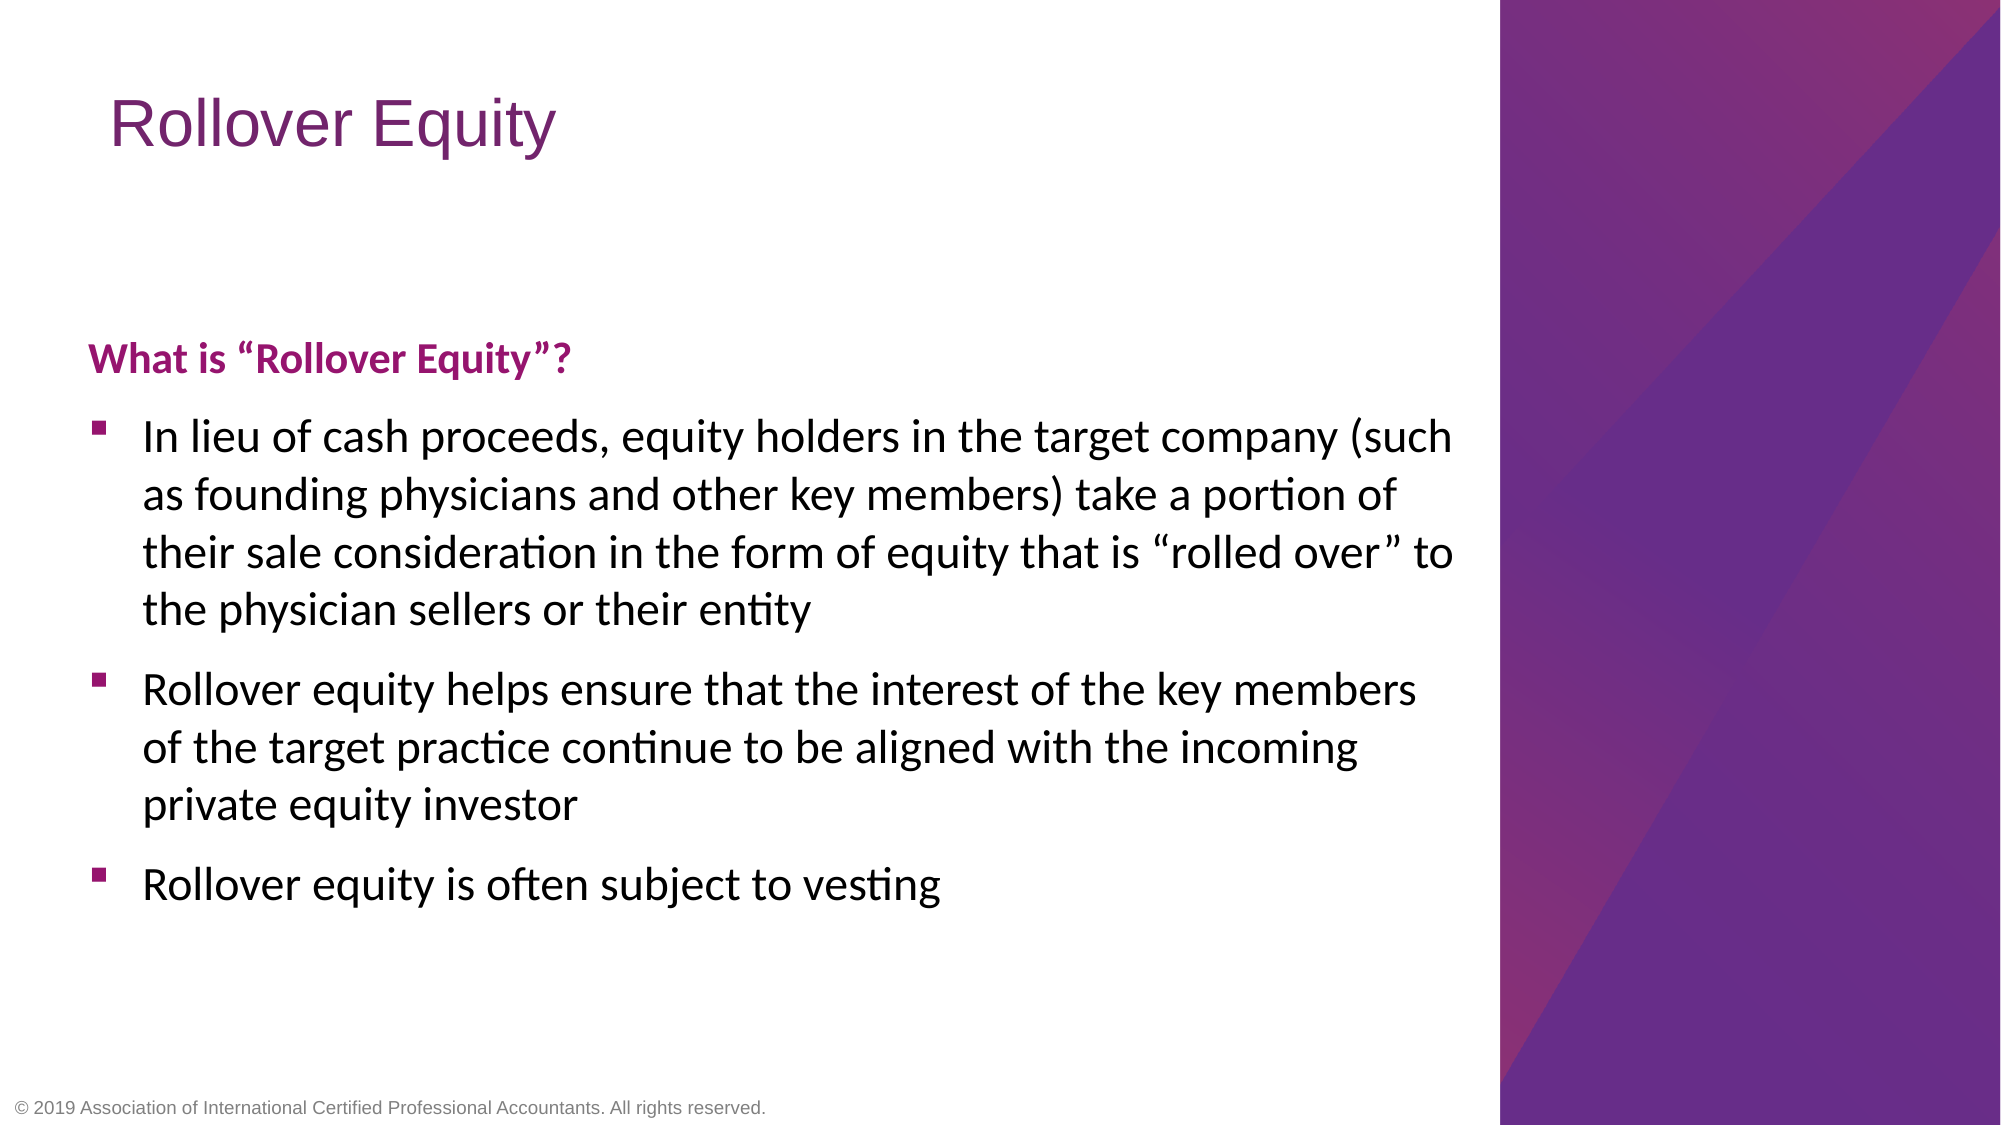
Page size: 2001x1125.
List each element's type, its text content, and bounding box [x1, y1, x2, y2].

picture [1500, 0, 2001, 1125]
text_box What is “Rollover Equity”? In lieu of cash proceeds, equity holders in the target company (such as founding physicians and other key members) take a portion of their sale consideration in the form of equity that is “rolled over” to the physician sellers or their entity Rollover equity helps ensure that the interest of the key members of the target practice continue to be aligned with the incoming private equity investor Rollover equity is often subject to vesting [73, 322, 1475, 922]
title Rollover Equity [109, 80, 1439, 209]
